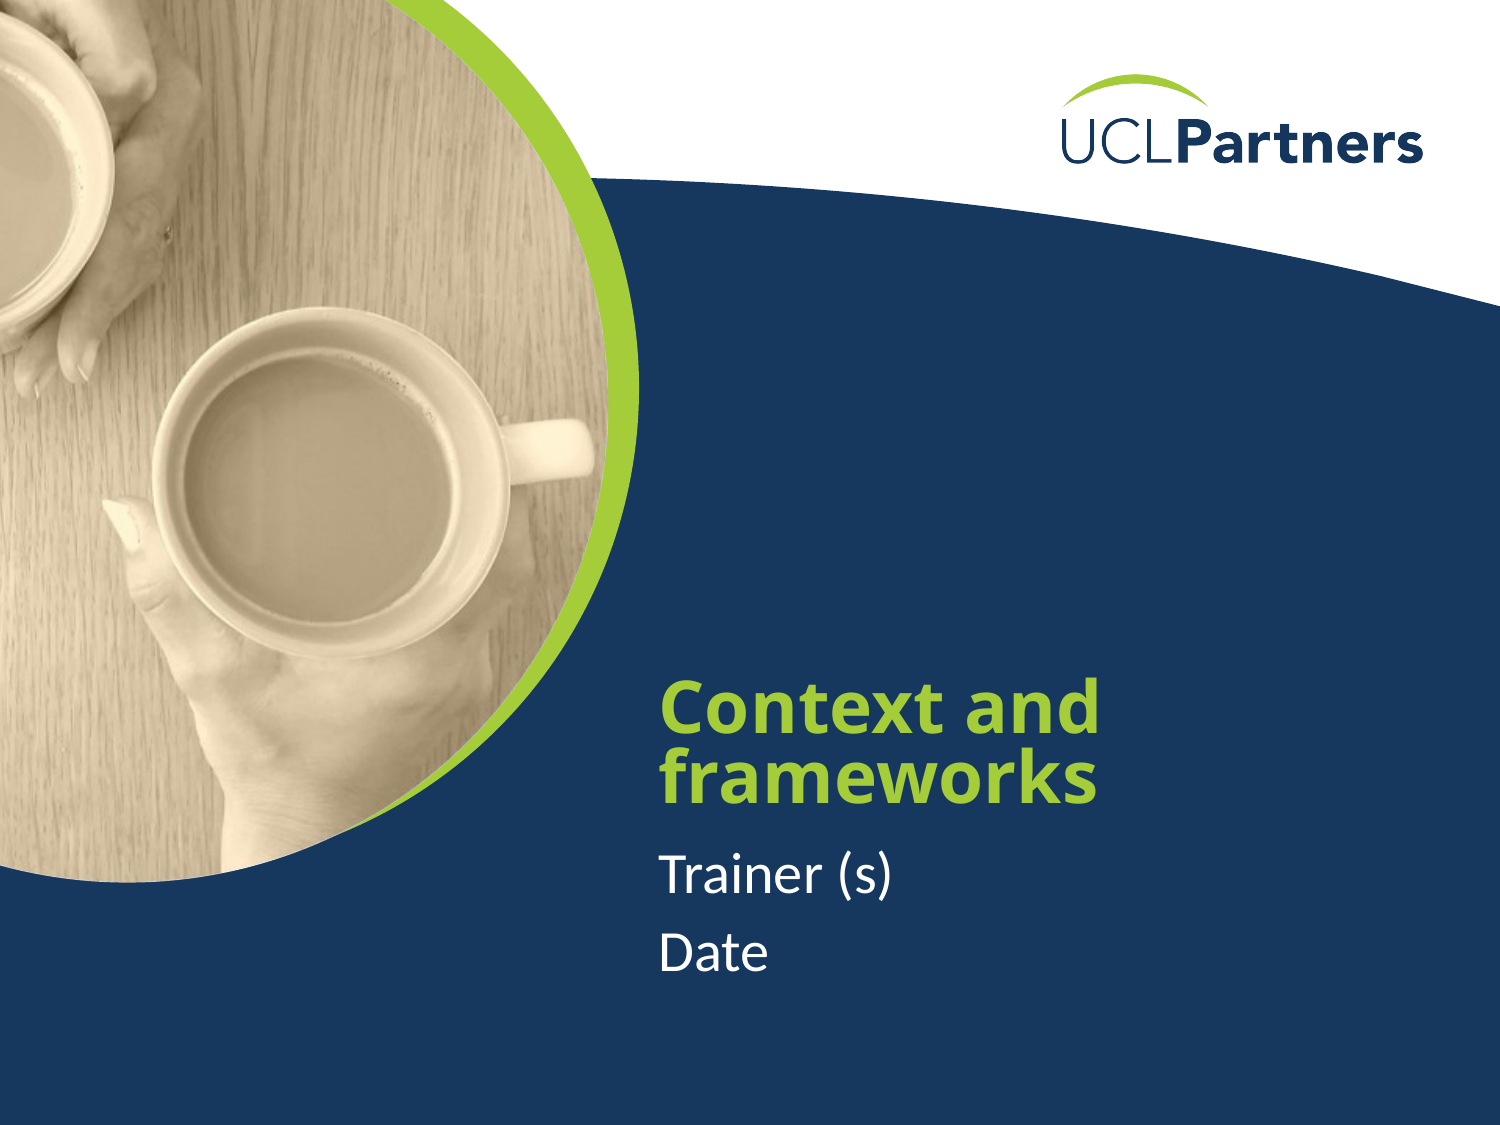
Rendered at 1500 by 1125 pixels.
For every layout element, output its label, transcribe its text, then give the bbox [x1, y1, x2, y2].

picture [0, 0, 609, 883]
title Context and frameworks [643, 434, 1456, 826]
subtitle Trainer (s) Date [643, 851, 1456, 1055]
picture [1062, 74, 1423, 164]
